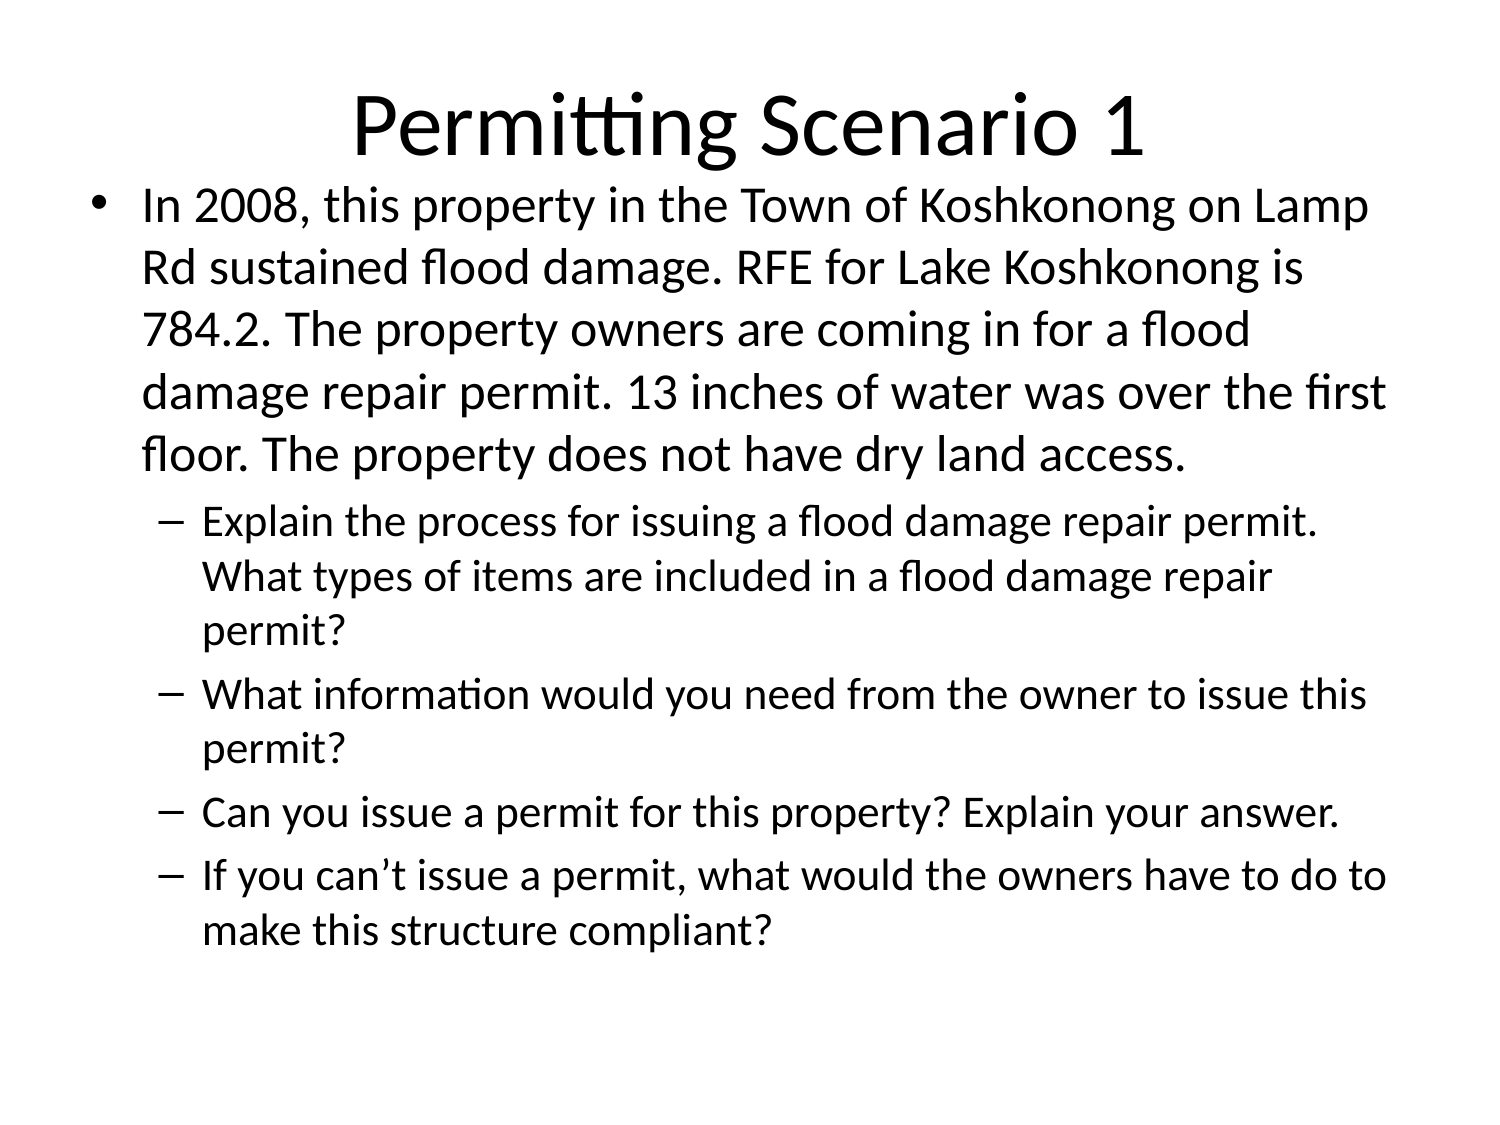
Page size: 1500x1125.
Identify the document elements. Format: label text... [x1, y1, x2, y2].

title Permitting Scenario 1 [75, 24, 1425, 162]
list In 2008, this property in the Town of Koshkonong on Lamp Rd sustained flood damage. RFE for Lake Koshkonong is 784.2. The property owners are coming in for a flood damage repair permit. 13 inches of water was over the first floor. The property does not have dry land access. Explain the process for issuing a flood damage repair permit. What types of items are included in a flood damage repair permit? What information would you need from the owner to issue this permit? Can you issue a permit for this property? Explain your answer. If you can’t issue a permit, what would the owners have to do to make this structure compliant? [75, 162, 1425, 1050]
